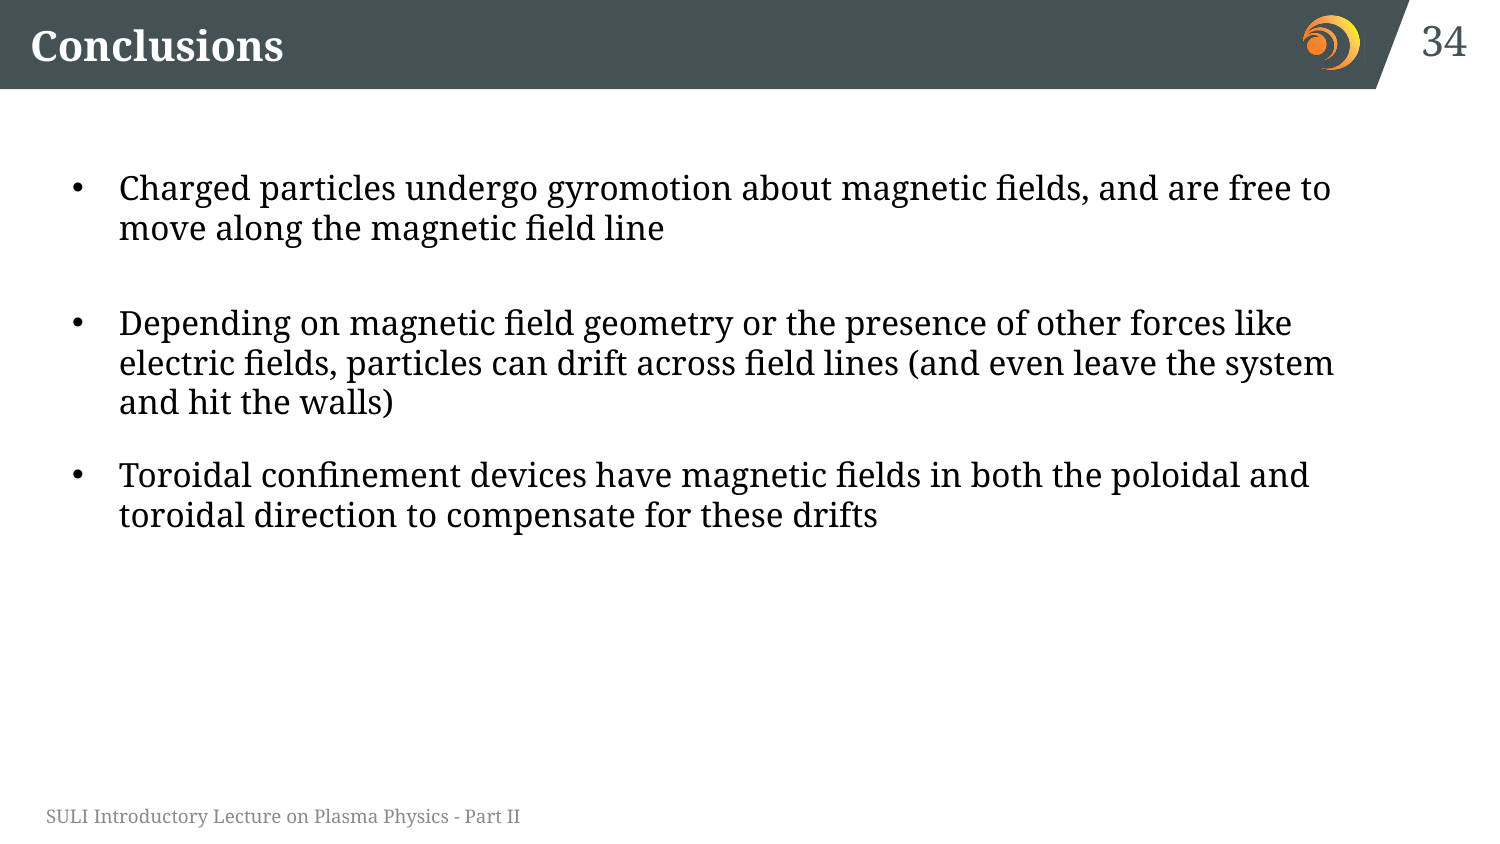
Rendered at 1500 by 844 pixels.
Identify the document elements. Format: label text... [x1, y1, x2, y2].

text_box Toroidal confinement devices have magnetic fields in both the poloidal and toroidal direction to compensate for these drifts [57, 446, 1350, 542]
text_box Charged particles undergo gyromotion about magnetic fields, and are free to move along the magnetic field line [57, 159, 1373, 254]
title Conclusions [0, 0, 1282, 90]
picture [1269, 0, 1365, 100]
slide_number 34 [1388, 0, 1500, 88]
text_box Depending on magnetic field geometry or the presence of other forces like electric fields, particles can drift across field lines (and even leave the system and hit the walls) [57, 294, 1418, 429]
footer SULI Introductory Lecture on Plasma Physics - Part II [31, 790, 1241, 844]
